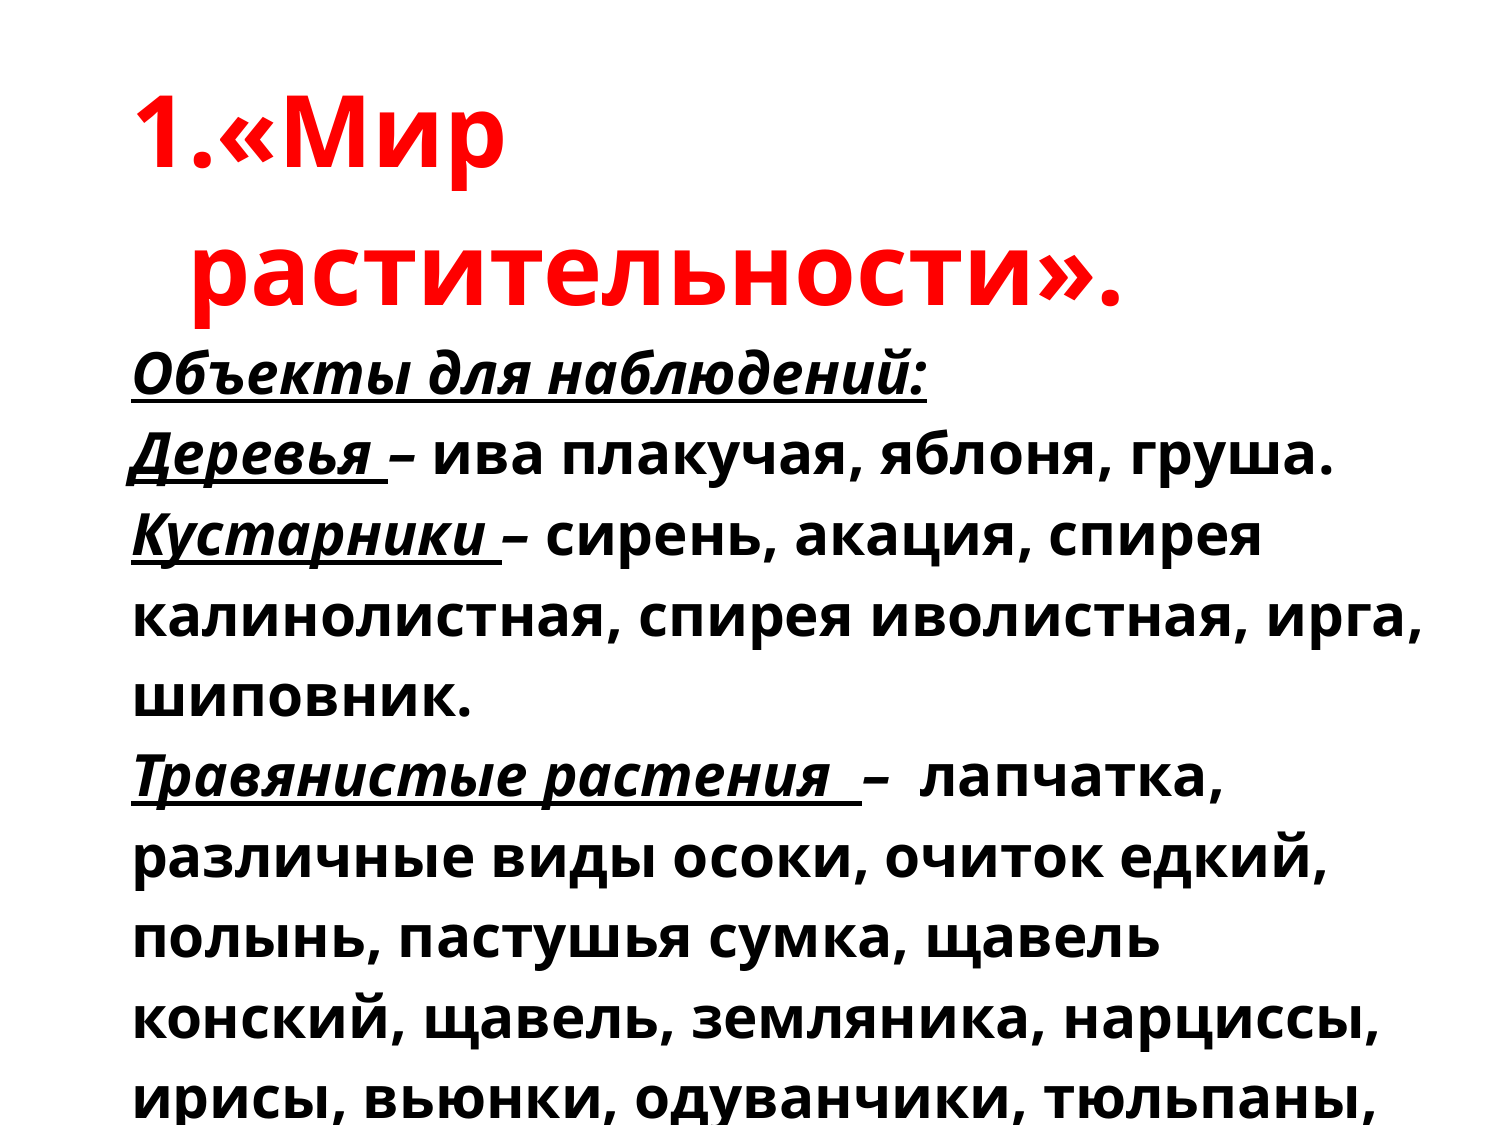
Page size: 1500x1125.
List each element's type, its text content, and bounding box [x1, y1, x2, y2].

text_box «Мир растительности». Объекты для наблюдений: Деревья – ива плакучая, яблоня, груша. Кустарники – сирень, акация, спирея калинолистная, спирея иволистная, ирга, шиповник. Травянистые растения – лапчатка, различные виды осоки, очиток едкий, полынь, пастушья сумка, щавель конский, щавель, земляника, нарциссы, ирисы, вьюнки, одуванчики, тюльпаны, клевер. [41, 42, 1447, 1125]
